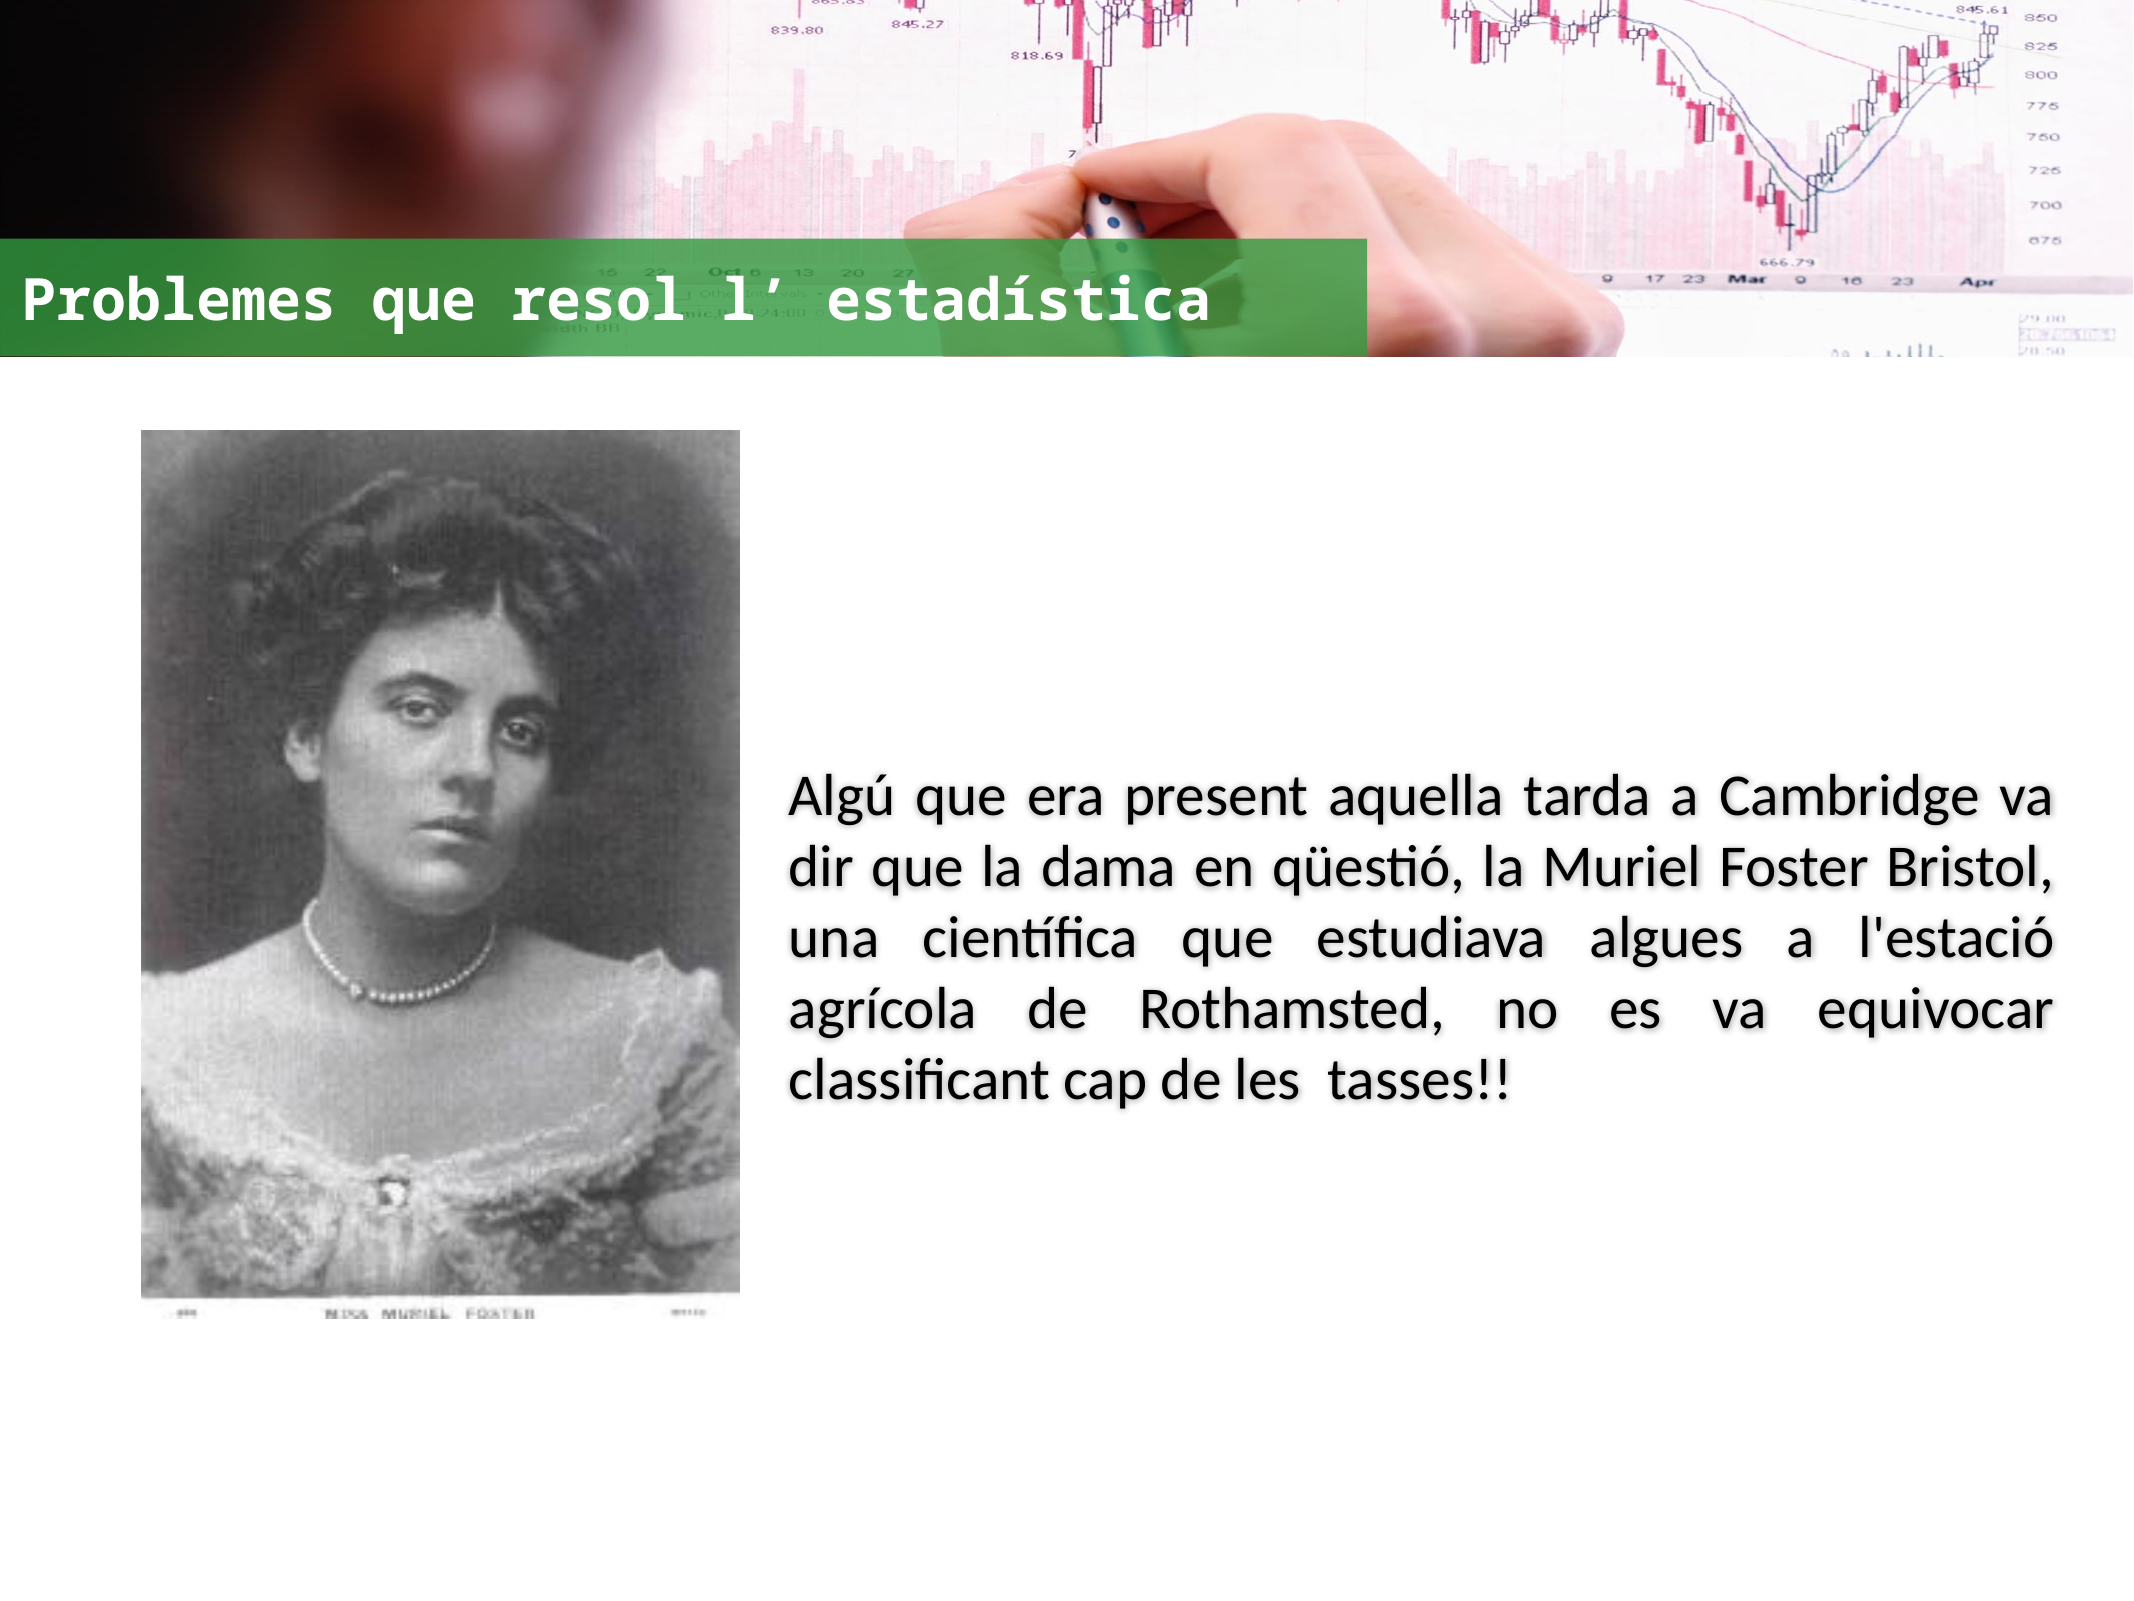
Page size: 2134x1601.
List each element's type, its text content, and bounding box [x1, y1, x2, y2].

picture [0, 0, 2134, 357]
picture [140, 430, 740, 1319]
text_box Algú que era present aquella tarda a Cambridge va dir que la dama en qüestió, la Muriel Foster Bristol, una científica que estudiava algues a l'estació agrícola de Rothamsted, no es va equivocar classificant cap de les tasses!! [767, 506, 2078, 1361]
